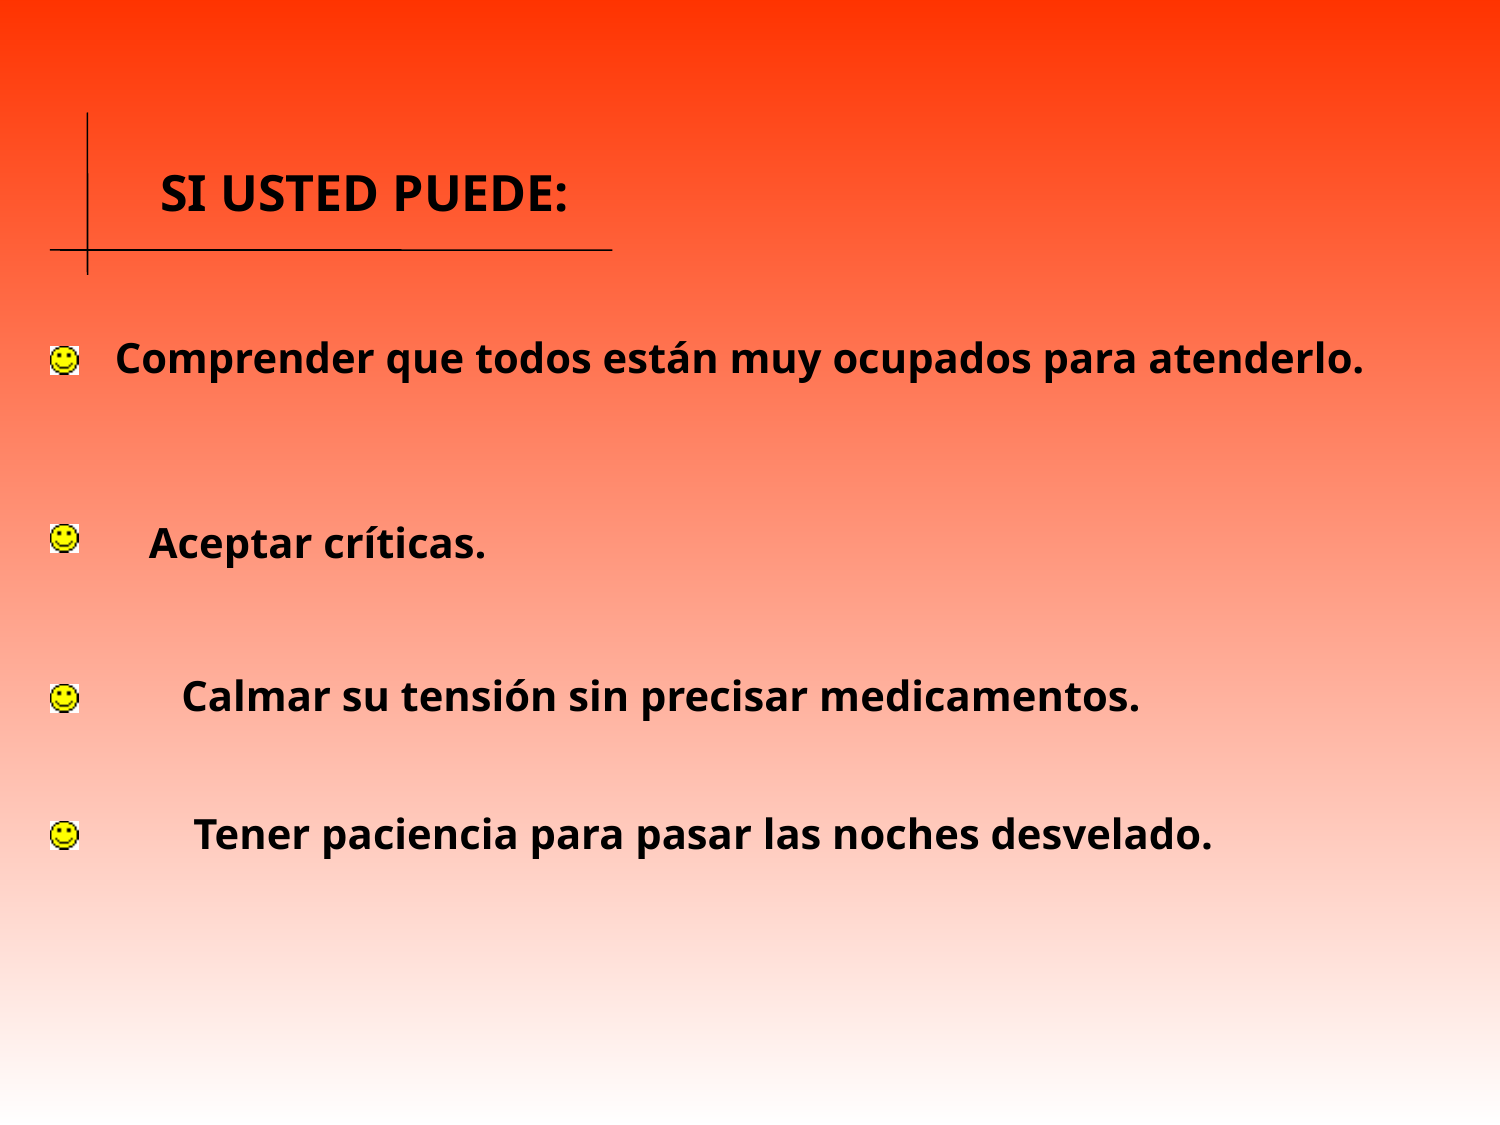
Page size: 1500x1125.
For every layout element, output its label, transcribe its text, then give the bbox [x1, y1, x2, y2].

picture [49, 346, 79, 376]
text_box Aceptar críticas. [134, 509, 502, 575]
text_box Calmar su tensión sin precisar medicamentos. [166, 662, 1157, 728]
picture [49, 821, 79, 851]
picture [49, 684, 79, 713]
text_box SI USTED PUEDE: [80, 154, 87, 229]
text_box SI USTED PUEDE: [88, 154, 585, 229]
text_box Comprender que todos están muy ocupados para atenderlo. [99, 324, 1500, 390]
picture [49, 524, 79, 554]
text_box Tener paciencia para pasar las noches desvelado. [178, 800, 1229, 865]
